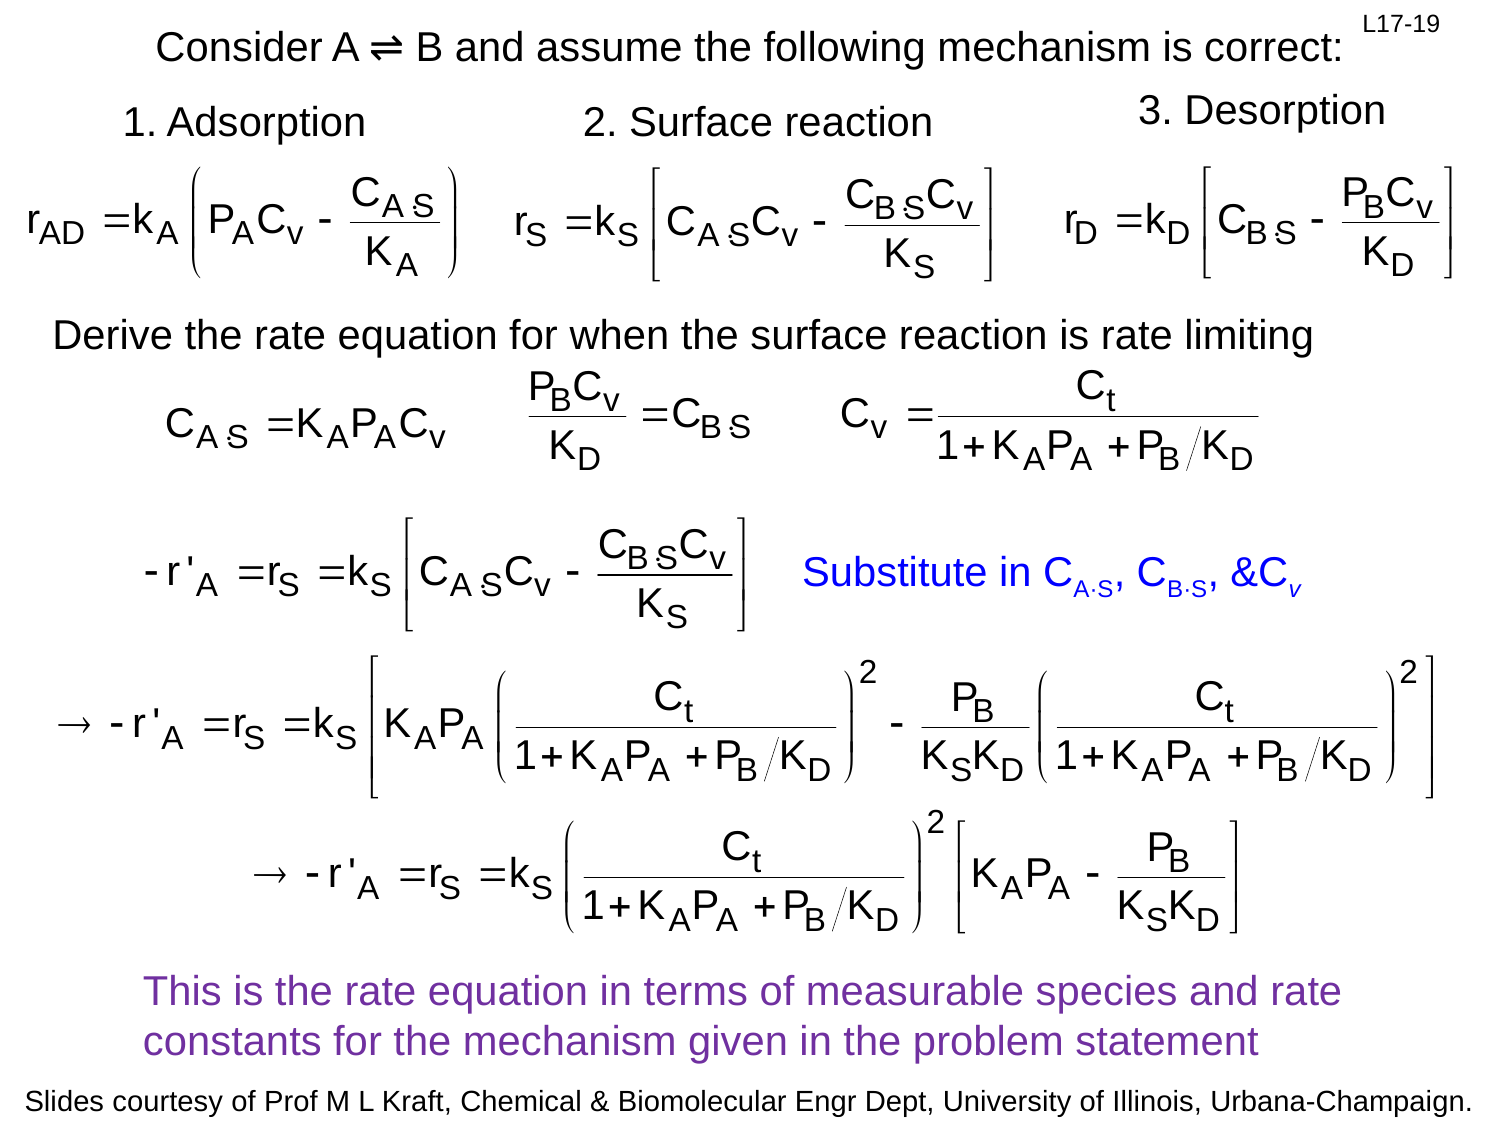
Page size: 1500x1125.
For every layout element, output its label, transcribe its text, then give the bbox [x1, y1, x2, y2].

text_box 2. Surface reaction [568, 87, 949, 153]
text_box Consider A ⇌ B and assume the following mechanism is correct: [140, 12, 1360, 78]
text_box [837, 362, 1263, 476]
text_box 1. Adsorption [107, 87, 382, 153]
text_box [524, 362, 755, 476]
text_box This is the rate equation in terms of measurable species and rate constants for the mechanism given in the problem statement [128, 956, 1372, 1072]
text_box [140, 512, 758, 638]
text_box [24, 162, 465, 284]
text_box Substitute in CA·S, CB·S, &Cv [787, 537, 1316, 610]
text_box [1062, 162, 1463, 284]
text_box 3. Desorption [1123, 75, 1402, 140]
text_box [250, 801, 1250, 940]
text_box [54, 649, 1445, 805]
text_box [162, 399, 453, 455]
text_box Derive the rate equation for when the surface reaction is rate limiting [37, 299, 1500, 365]
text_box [512, 162, 1005, 288]
